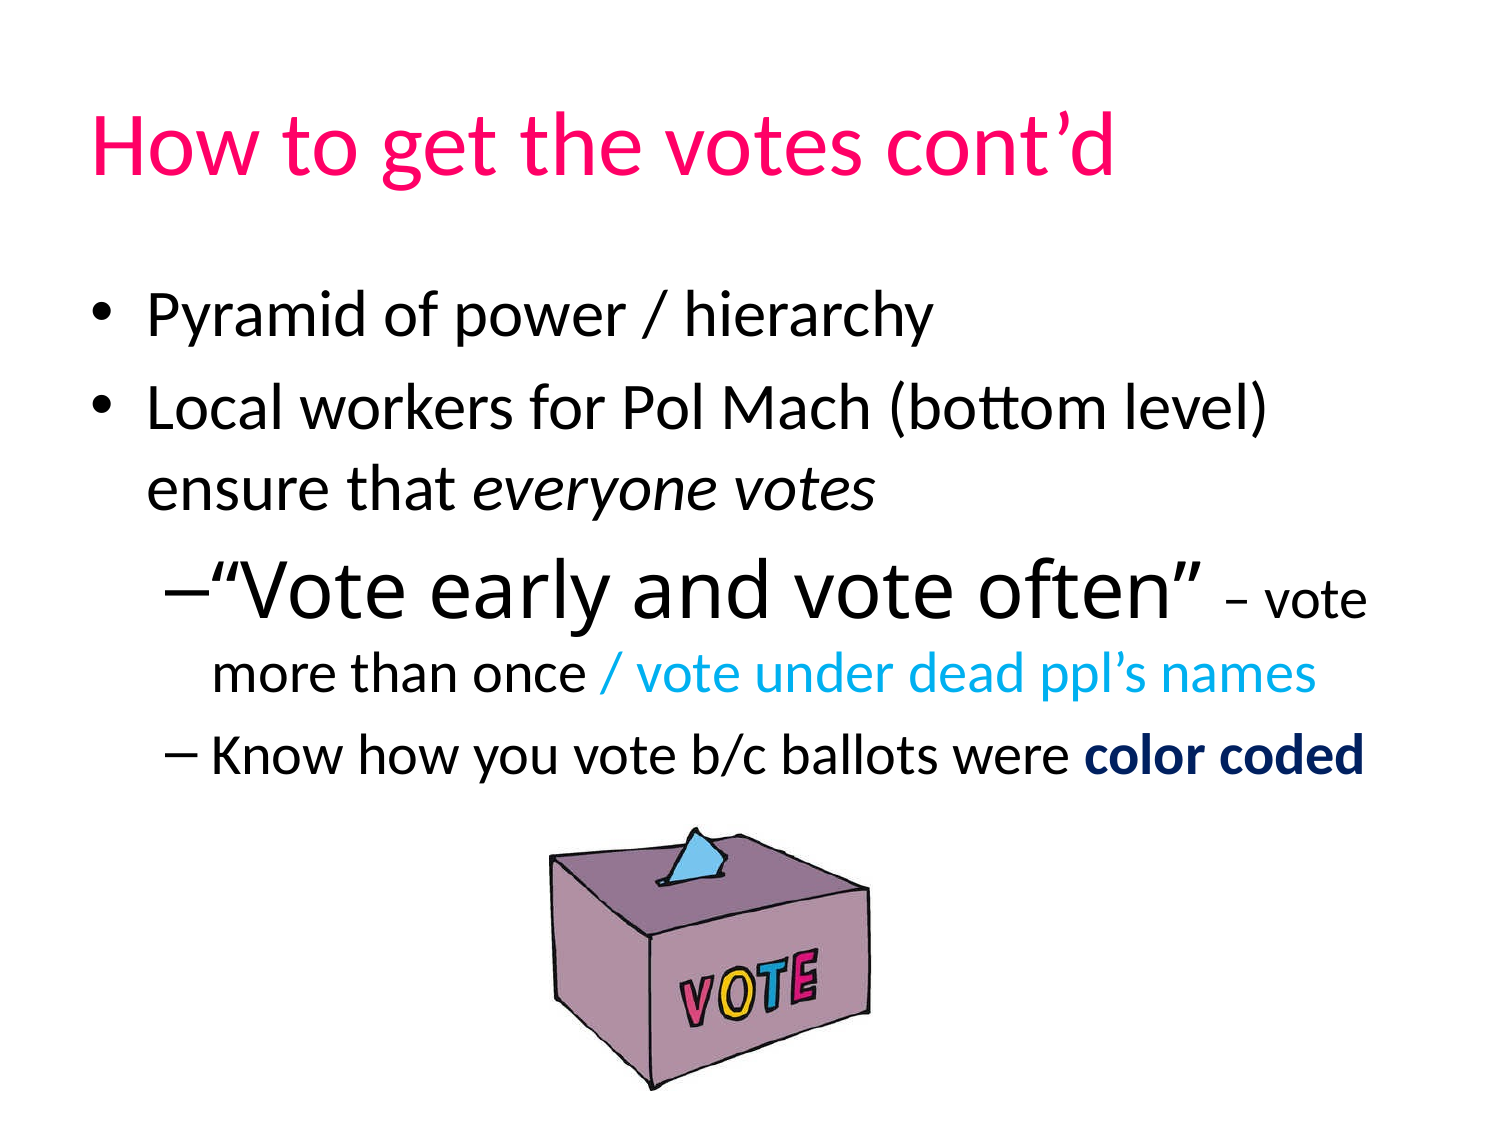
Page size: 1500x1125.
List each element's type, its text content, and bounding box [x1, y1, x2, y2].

picture [549, 824, 873, 1091]
list Pyramid of power / hierarchy Local workers for Pol Mach (bottom level) ensure that everyone votes “Vote early and vote often” – vote more than once / vote under dead ppl’s names Know how you vote b/c ballots were color coded [75, 262, 1425, 1005]
title How to get the votes cont’d [75, 45, 1425, 233]
